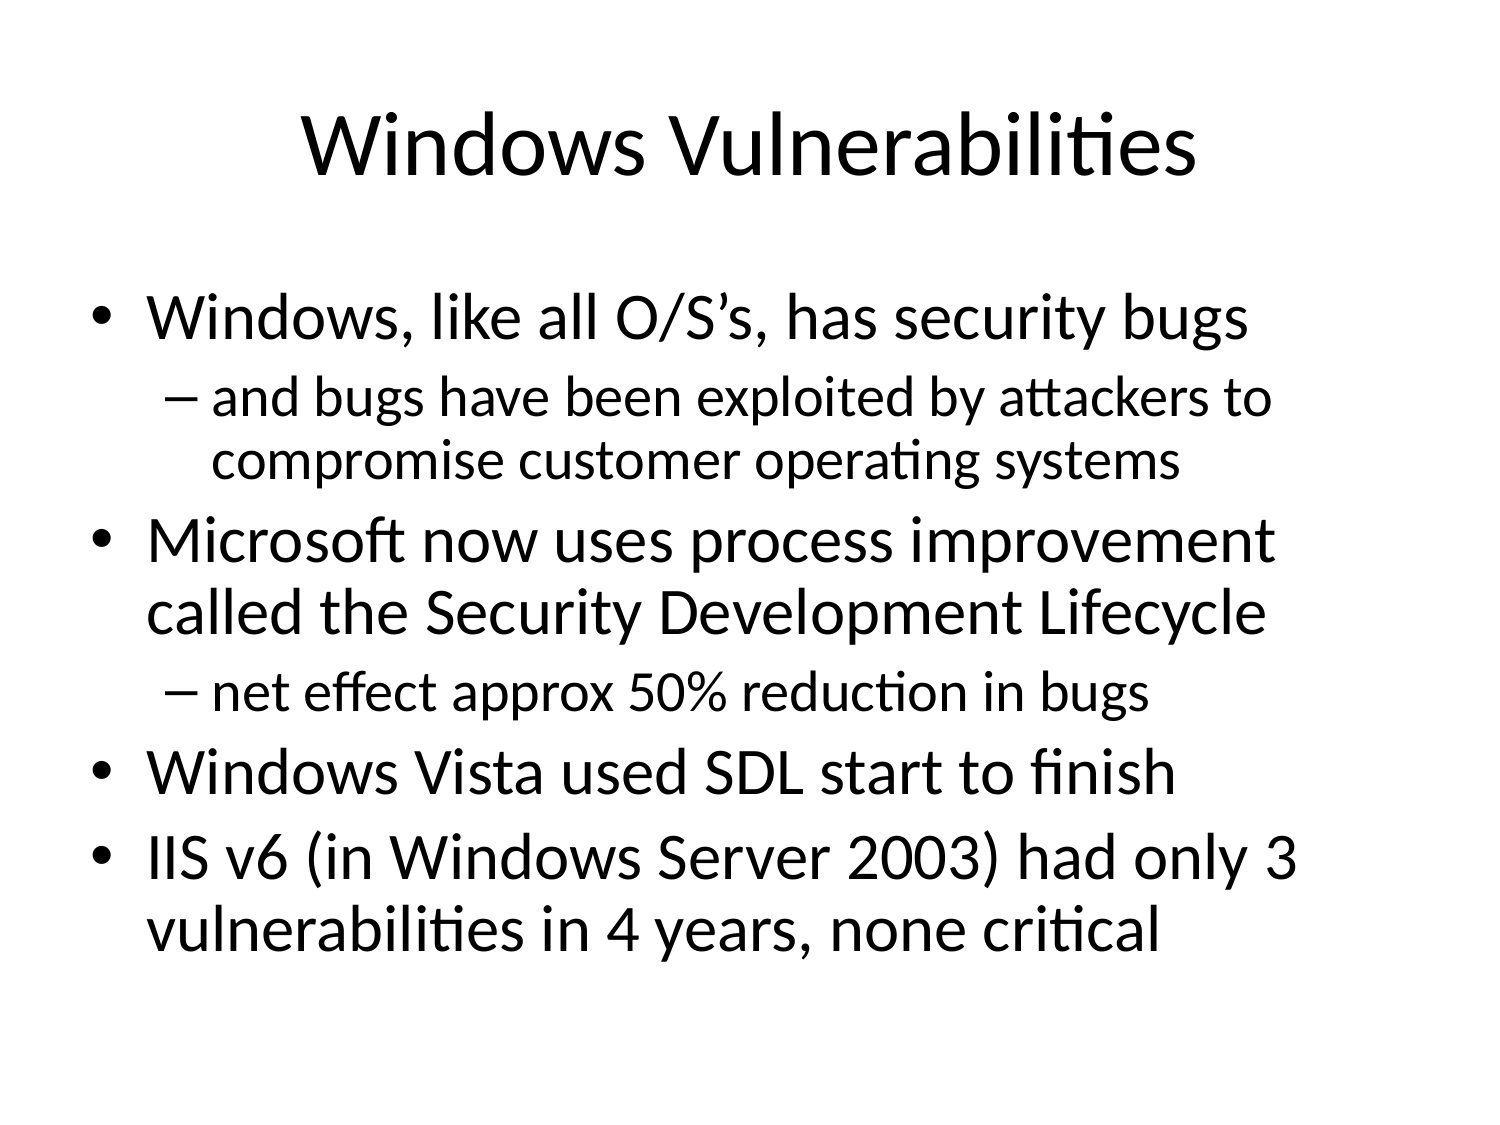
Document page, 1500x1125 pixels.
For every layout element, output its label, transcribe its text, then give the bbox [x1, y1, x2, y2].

list Windows, like all O/S’s, has security bugs and bugs have been exploited by attackers to compromise customer operating systems Microsoft now uses process improvement called the Security Development Lifecycle net effect approx 50% reduction in bugs Windows Vista used SDL start to finish IIS v6 (in Windows Server 2003) had only 3 vulnerabilities in 4 years, none critical [75, 275, 1425, 1038]
title Windows Vulnerabilities [75, 45, 1425, 233]
